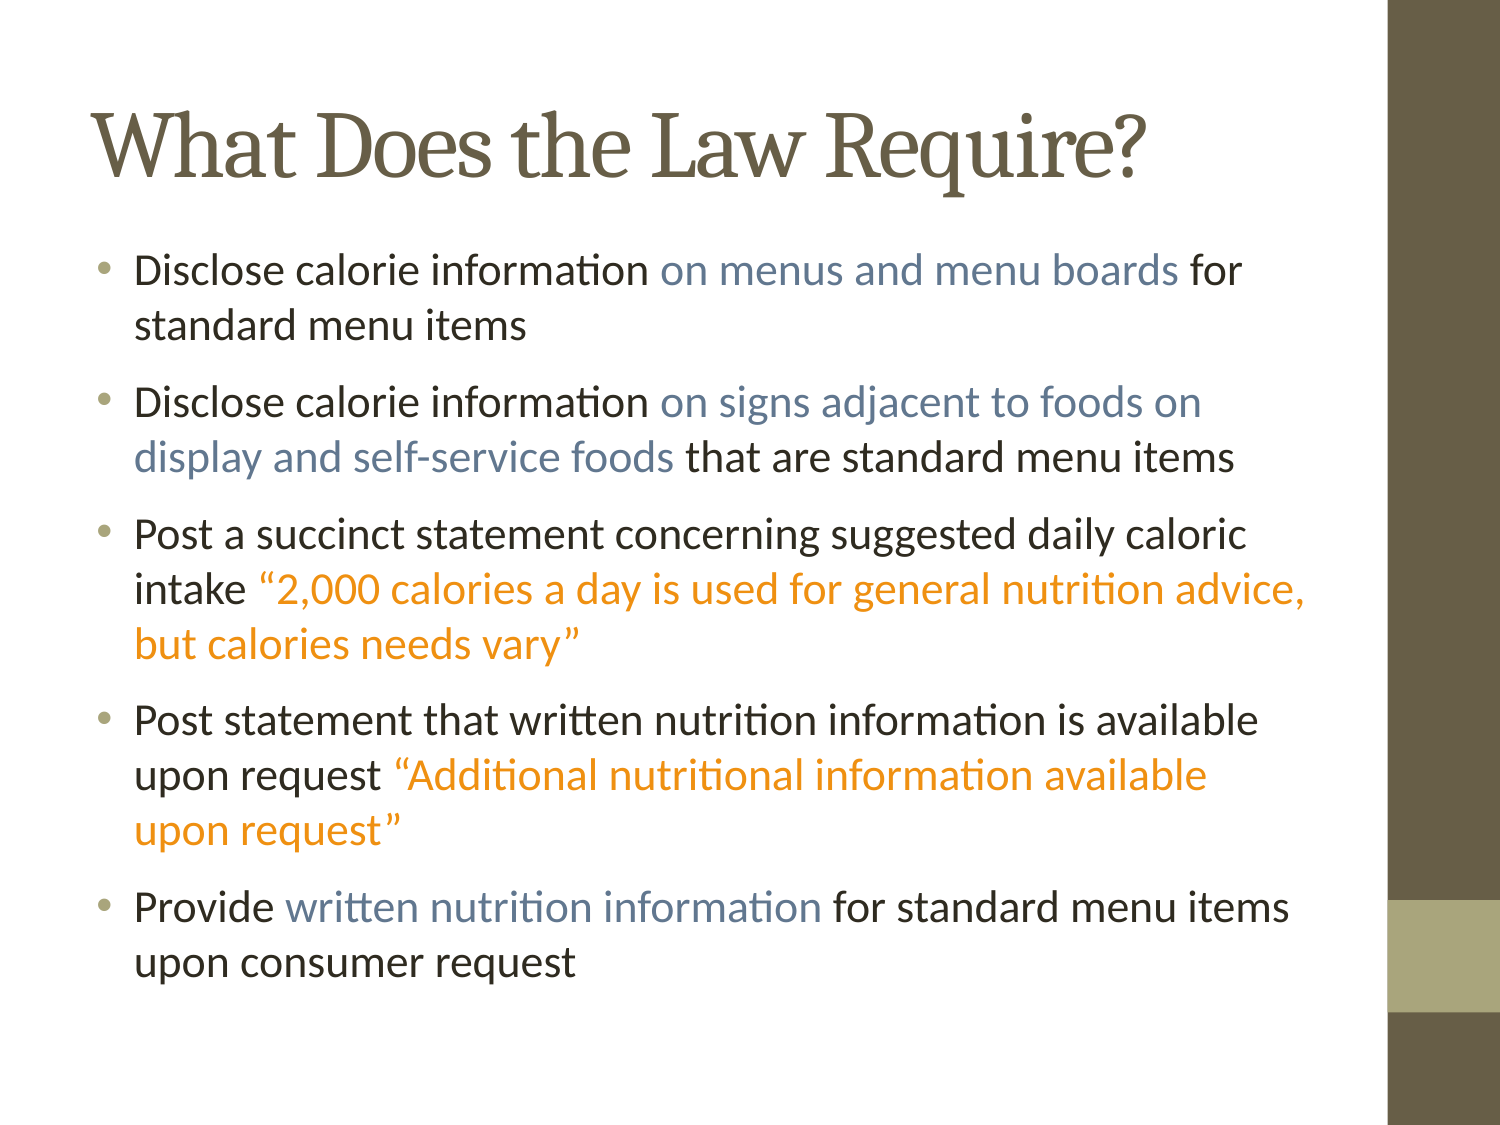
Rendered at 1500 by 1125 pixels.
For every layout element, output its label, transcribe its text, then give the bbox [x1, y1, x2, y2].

list Disclose calorie information on menus and menu boards for standard menu items Disclose calorie information on signs adjacent to foods on display and self-service foods that are standard menu items Post a succinct statement concerning suggested daily caloric intake “2,000 calories a day is used for general nutrition advice, but calories needs vary” Post statement that written nutrition information is available upon request “Additional nutritional information available upon request” Provide written nutrition information for standard menu items upon consumer request [62, 232, 1325, 1050]
title What Does the Law Require? [75, 45, 1325, 232]
